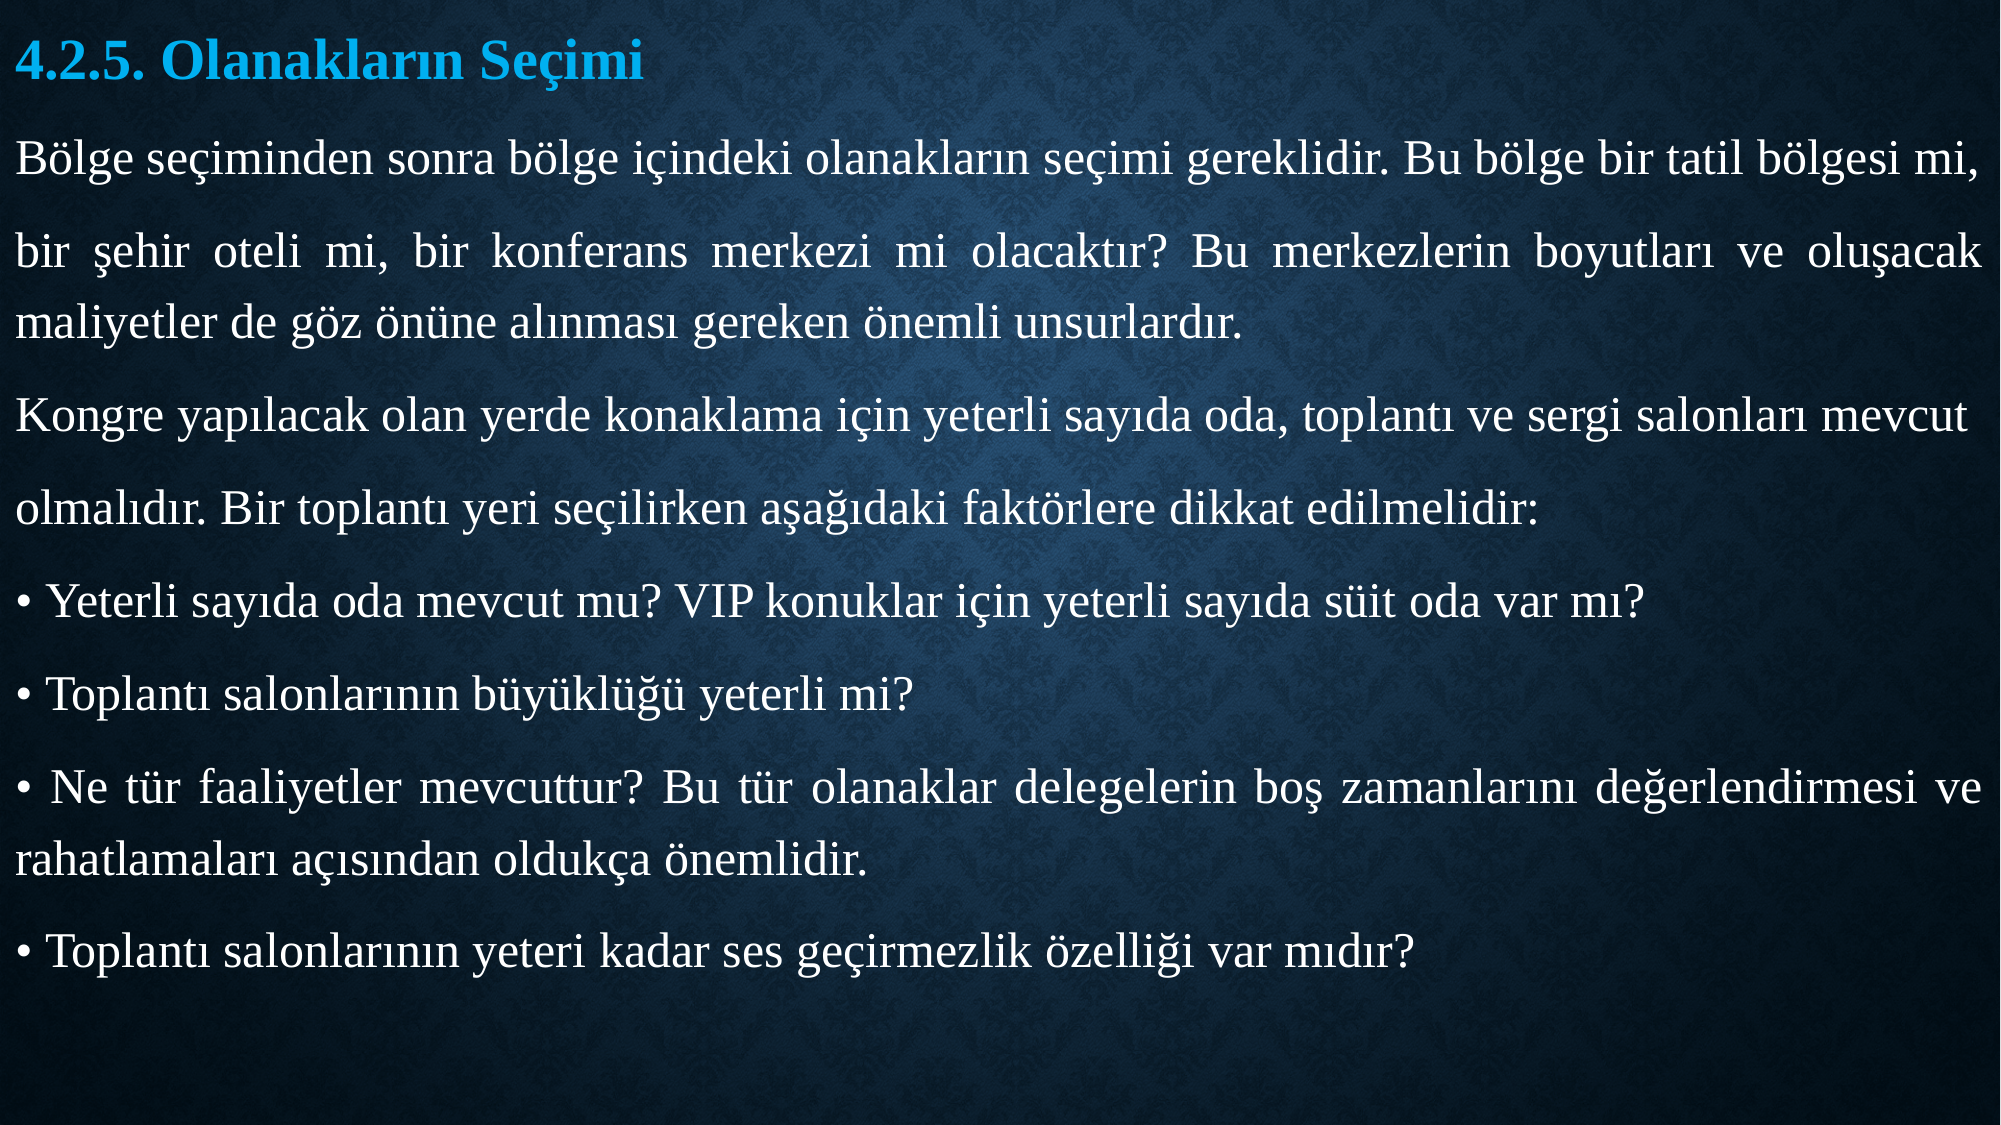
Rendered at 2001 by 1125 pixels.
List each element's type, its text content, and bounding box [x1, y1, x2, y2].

list 4.2.5. Olanakların Seçimi Bölge seçiminden sonra bölge içindeki olanakların seçimi gereklidir. Bu bölge bir tatil bölgesi mi, bir şehir oteli mi, bir konferans merkezi mi olacaktır? Bu merkezlerin boyutları ve oluşacak maliyetler de göz önüne alınması gereken önemli unsurlardır. Kongre yapılacak olan yerde konaklama için yeterli sayıda oda, toplantı ve sergi salonları mevcut olmalıdır. Bir toplantı yeri seçilirken aşağıdaki faktörlere dikkat edilmelidir: • Yeterli sayıda oda mevcut mu? VIP konuklar için yeterli sayıda süit oda var mı? • Toplantı salonlarının büyüklüğü yeterli mi? • Ne tür faaliyetler mevcuttur? Bu tür olanaklar delegelerin boş zamanlarını değerlendirmesi ve rahatlamaları açısından oldukça önemlidir. • Toplantı salonlarının yeteri kadar ses geçirmezlik özelliği var mıdır? [0, 0, 2000, 1125]
